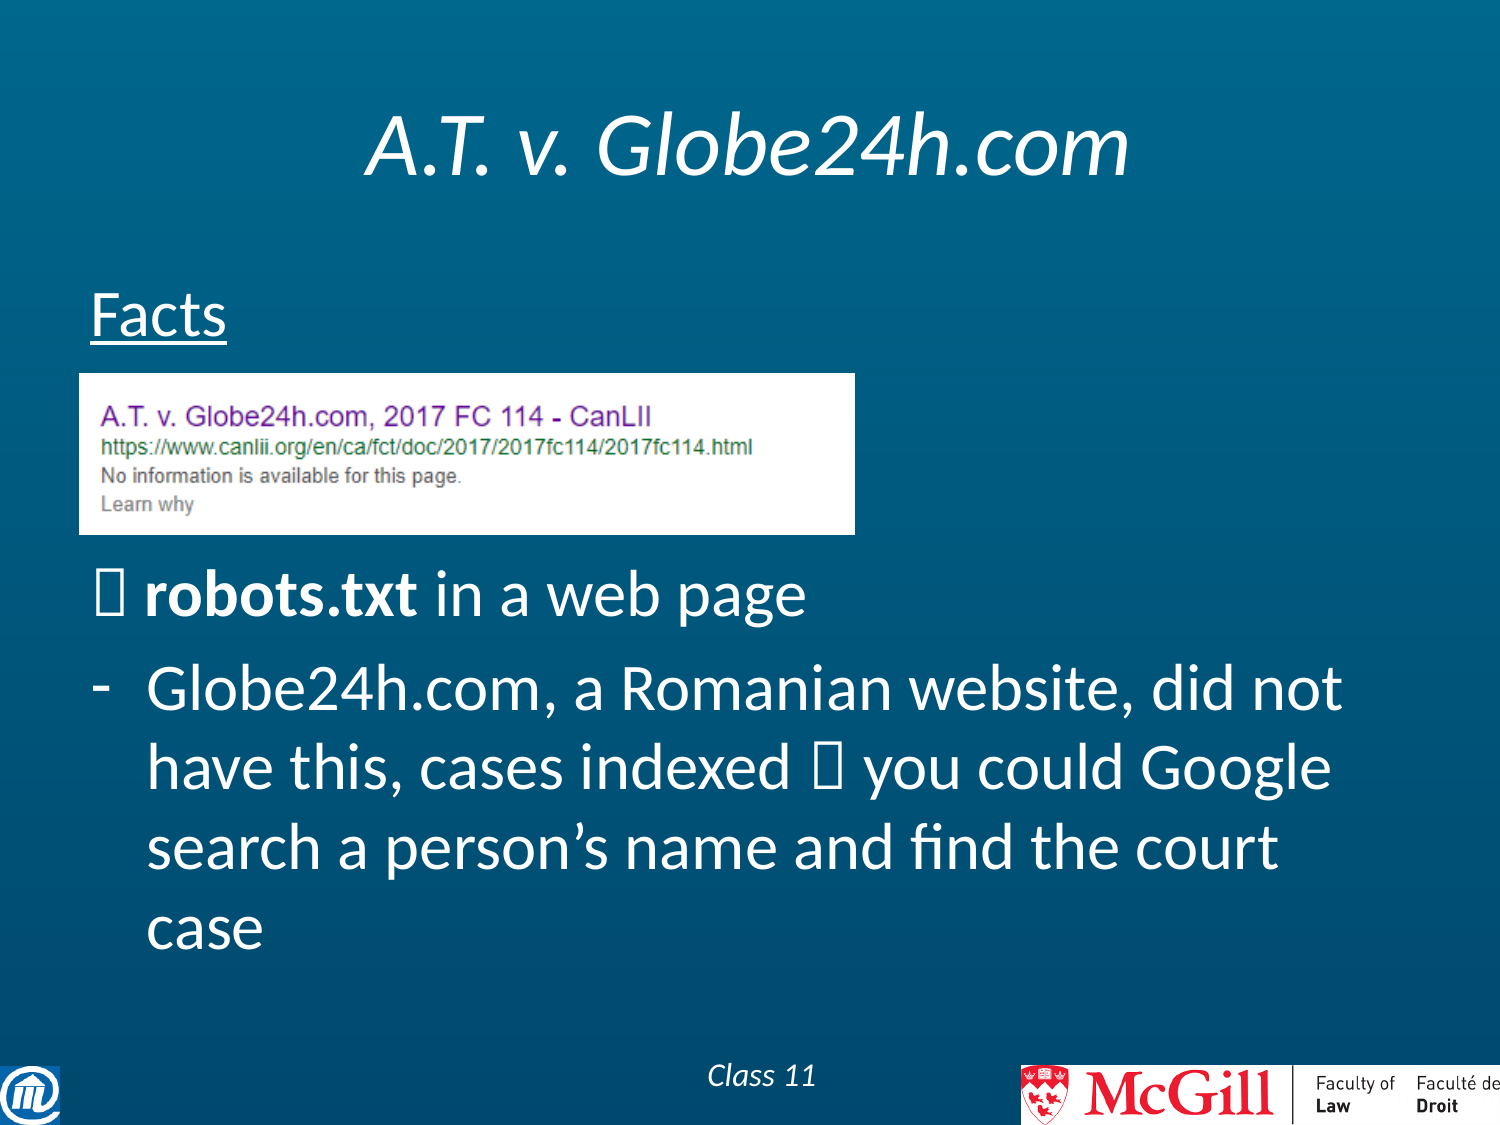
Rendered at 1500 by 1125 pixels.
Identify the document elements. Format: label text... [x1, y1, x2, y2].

footer Class 11 [490, 1042, 1034, 1103]
picture [80, 374, 854, 534]
list Facts  robots.txt in a web page Globe24h.com, a Romanian website, did not have this, cases indexed  you could Google search a person’s name and find the court case [75, 262, 1425, 1005]
title A.T. v. Globe24h.com [75, 45, 1425, 233]
picture [1022, 1066, 1500, 1125]
picture [0, 1067, 59, 1125]
